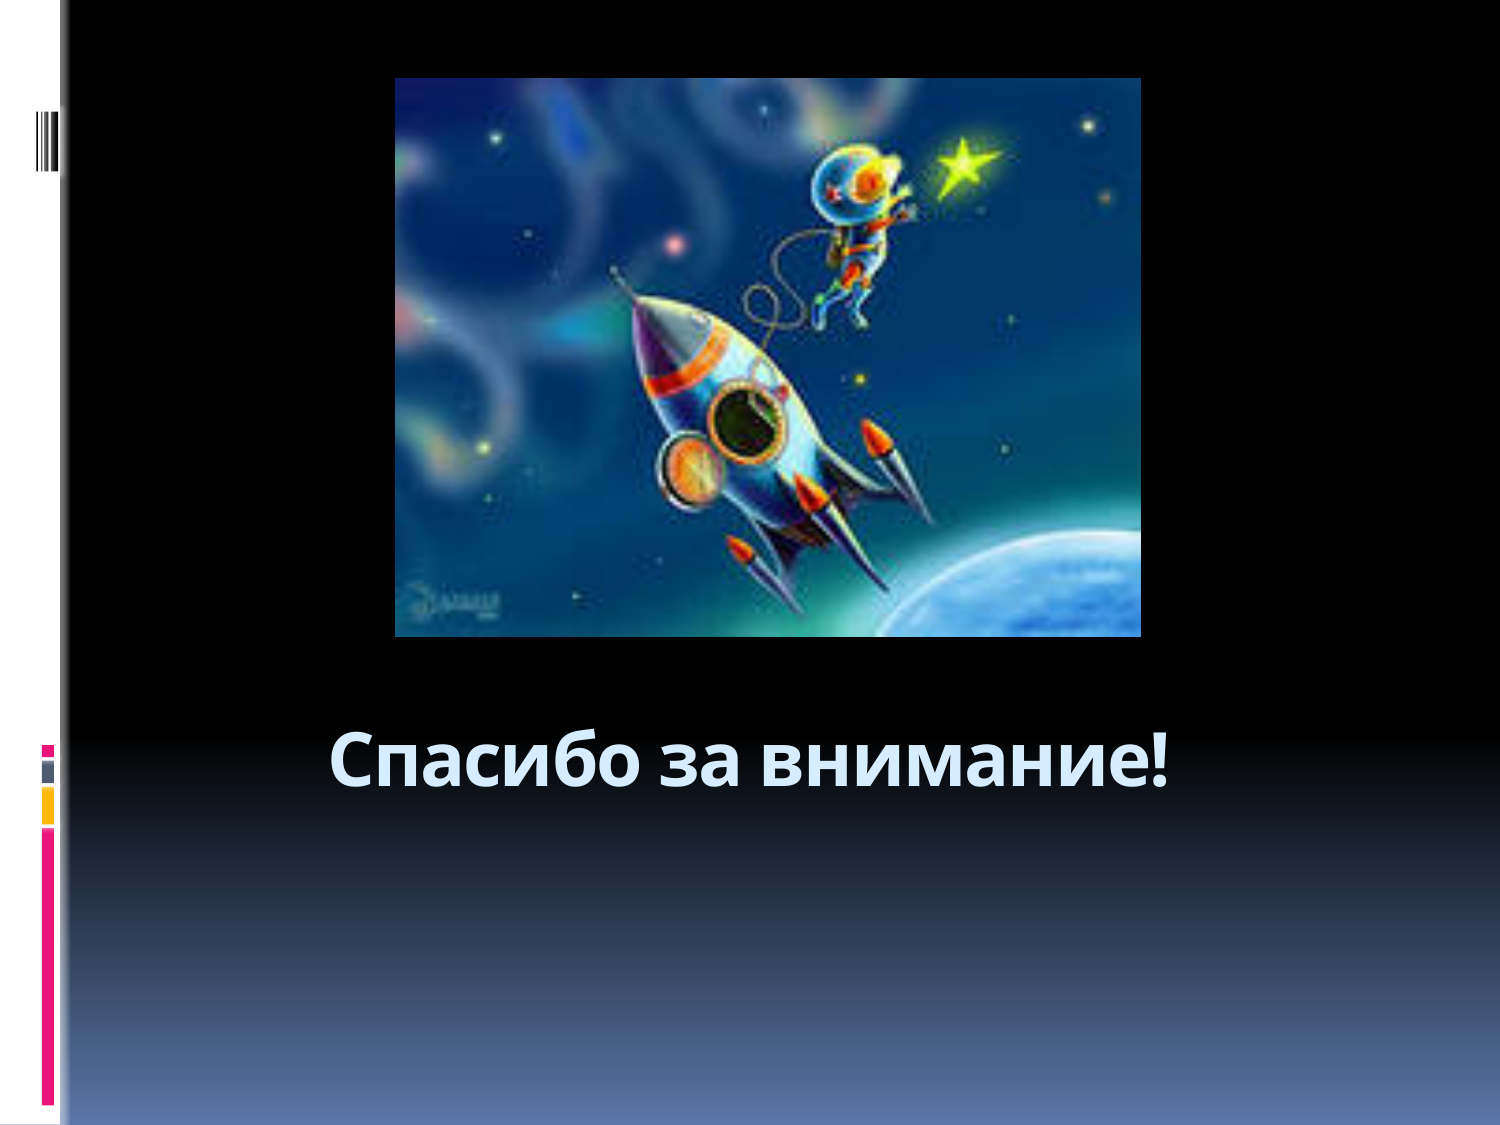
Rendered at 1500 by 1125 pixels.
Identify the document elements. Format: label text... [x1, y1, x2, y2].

picture [1001, 445, 1009, 453]
title Спасибо за внимание! [112, 704, 1388, 965]
picture [991, 442, 997, 454]
picture [1014, 443, 1020, 454]
picture [999, 458, 1012, 464]
picture [395, 77, 1142, 638]
picture [731, 567, 737, 576]
